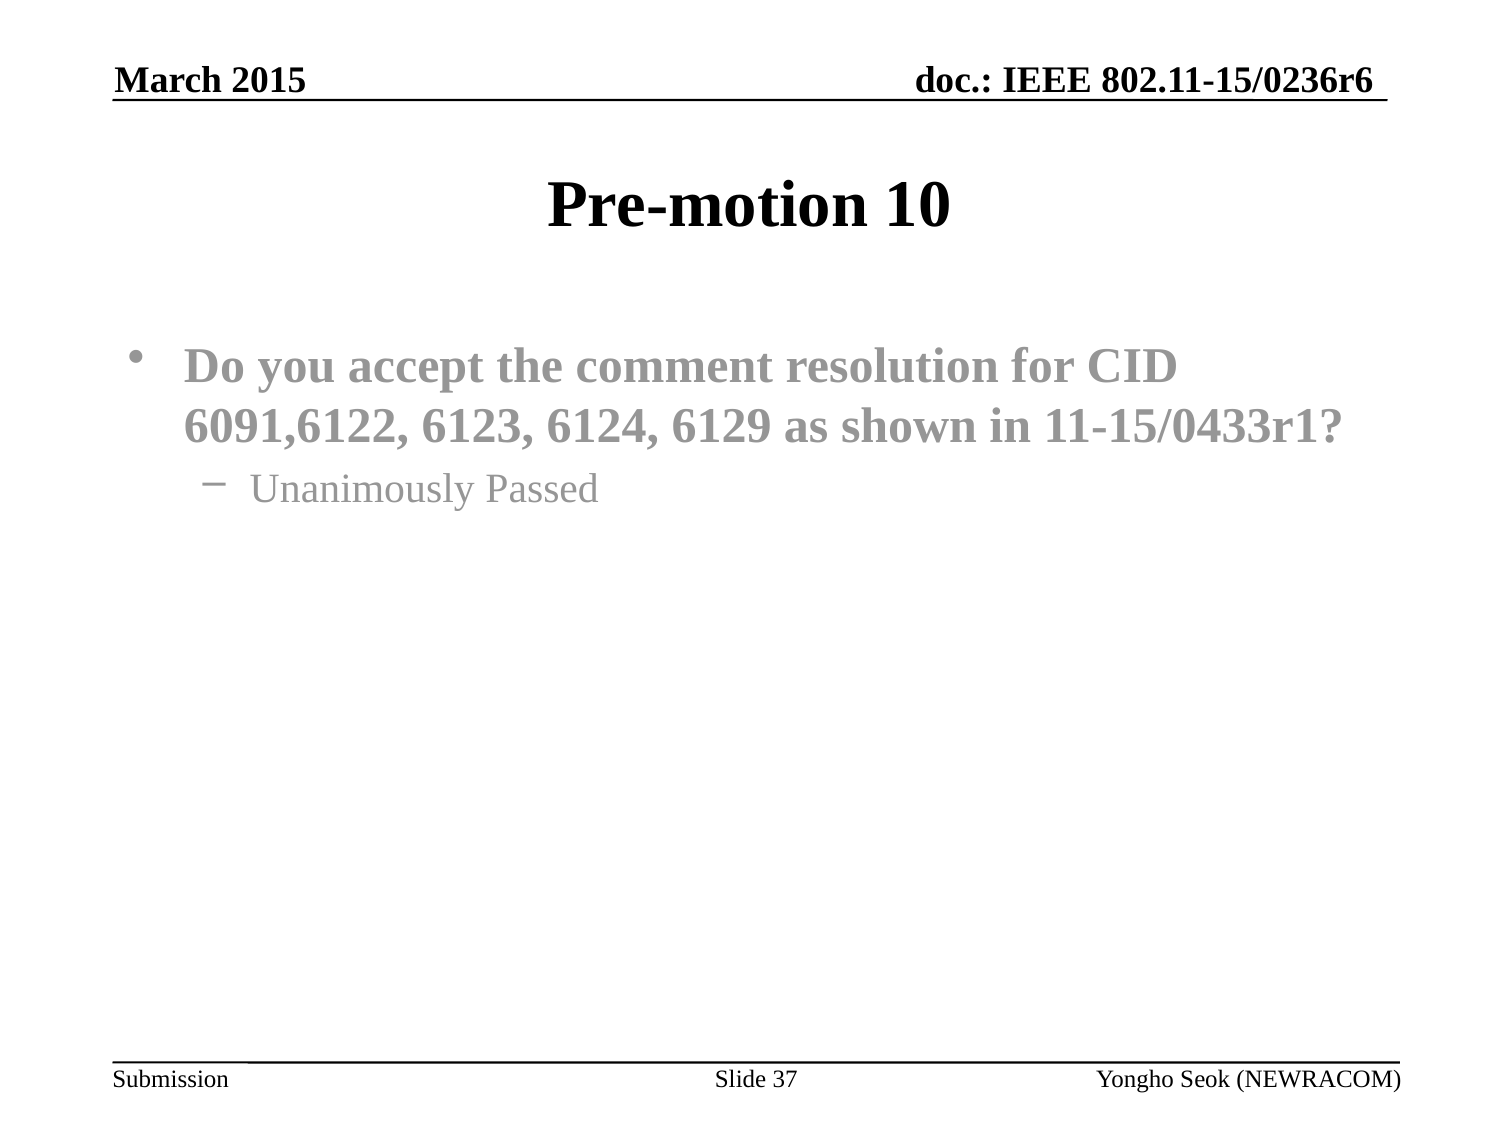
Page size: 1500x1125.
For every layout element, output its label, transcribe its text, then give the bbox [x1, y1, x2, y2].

footer Yongho Seok (NEWRACOM) [1088, 1061, 1402, 1093]
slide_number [114, 54, 309, 101]
list Do you accept the comment resolution for CID 6091,6122, 6123, 6124, 6129 as shown in 11-15/0433r1? Unanimously Passed [112, 324, 1388, 1001]
title Pre-motion 10 [112, 112, 1388, 288]
slide_number Slide 37 [712, 1061, 800, 1093]
